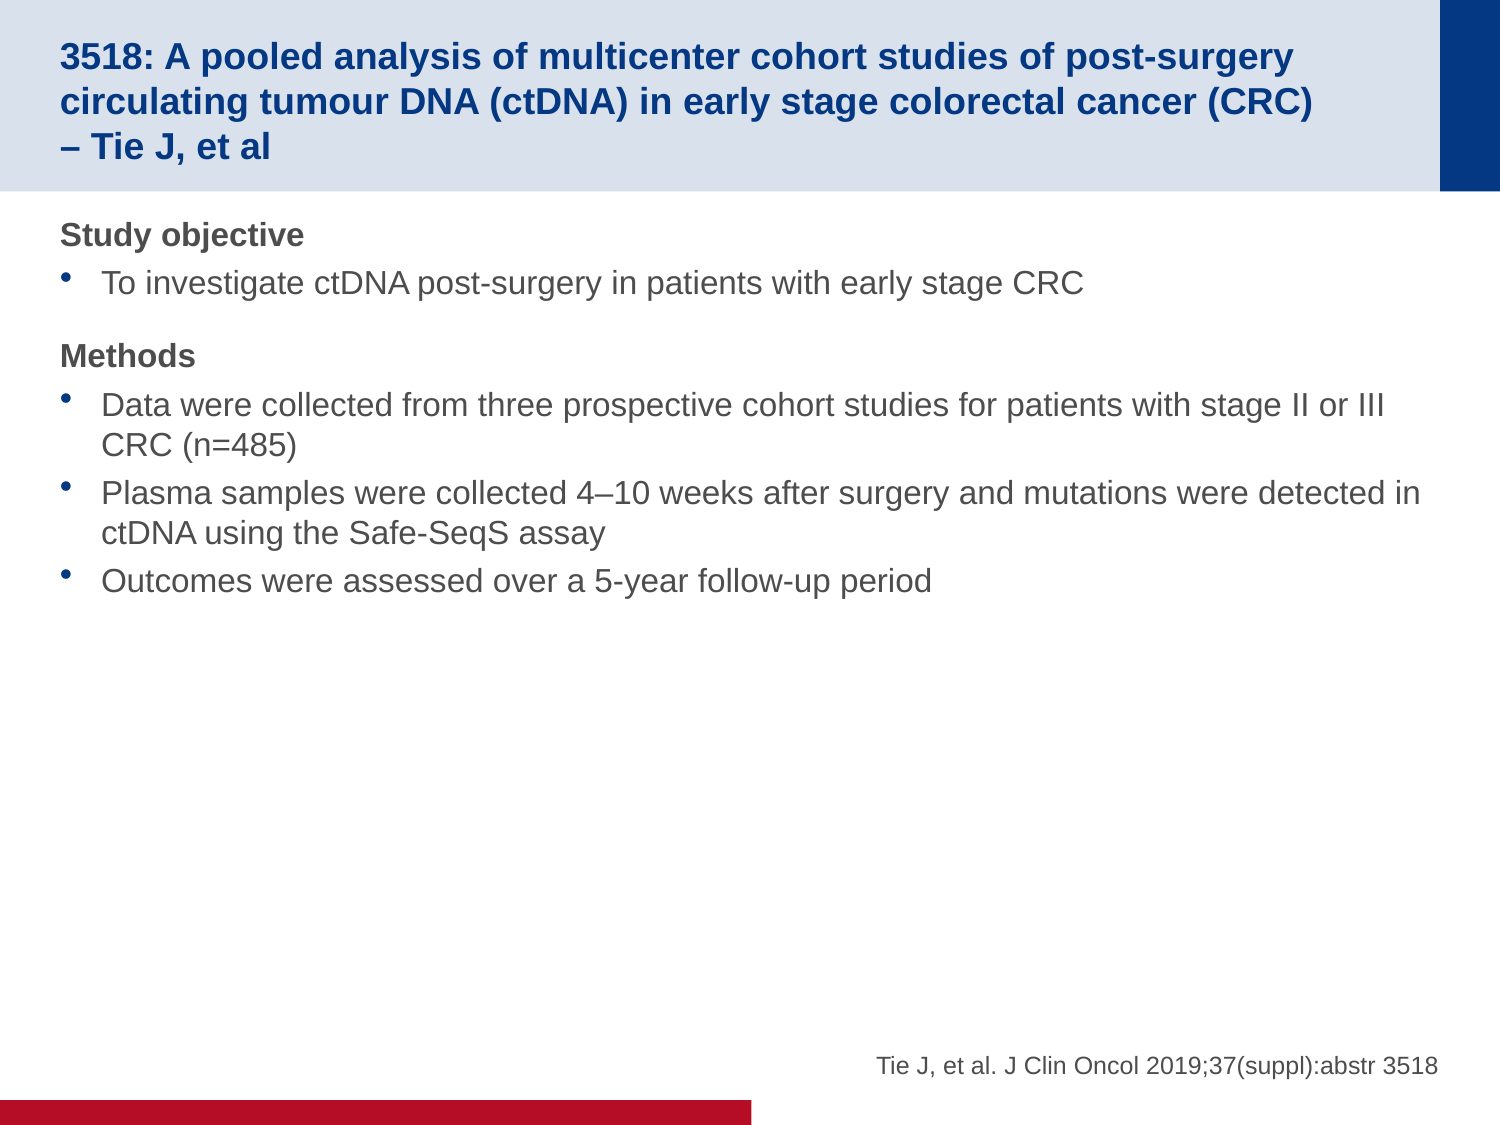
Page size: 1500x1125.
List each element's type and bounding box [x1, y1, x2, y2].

list [59, 205, 1441, 985]
title [59, 29, 1412, 162]
list [737, 999, 1441, 1080]
